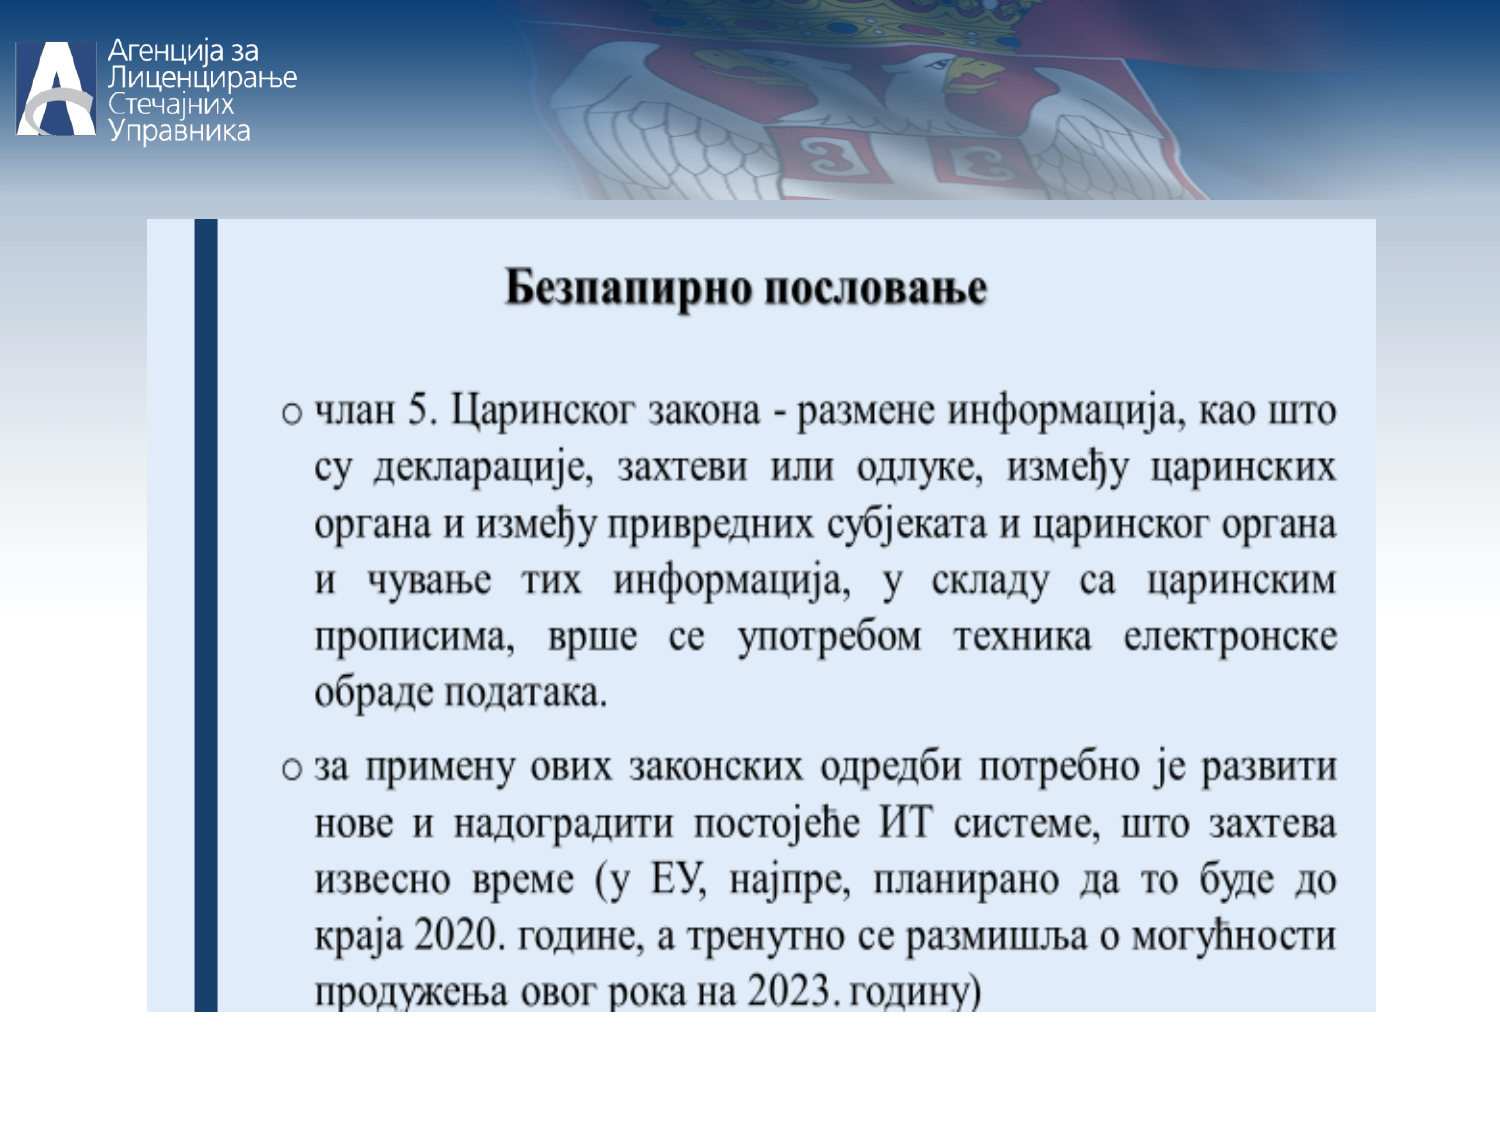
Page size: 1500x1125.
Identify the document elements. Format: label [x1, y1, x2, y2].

list [147, 219, 1377, 1012]
picture [0, 0, 1500, 1113]
